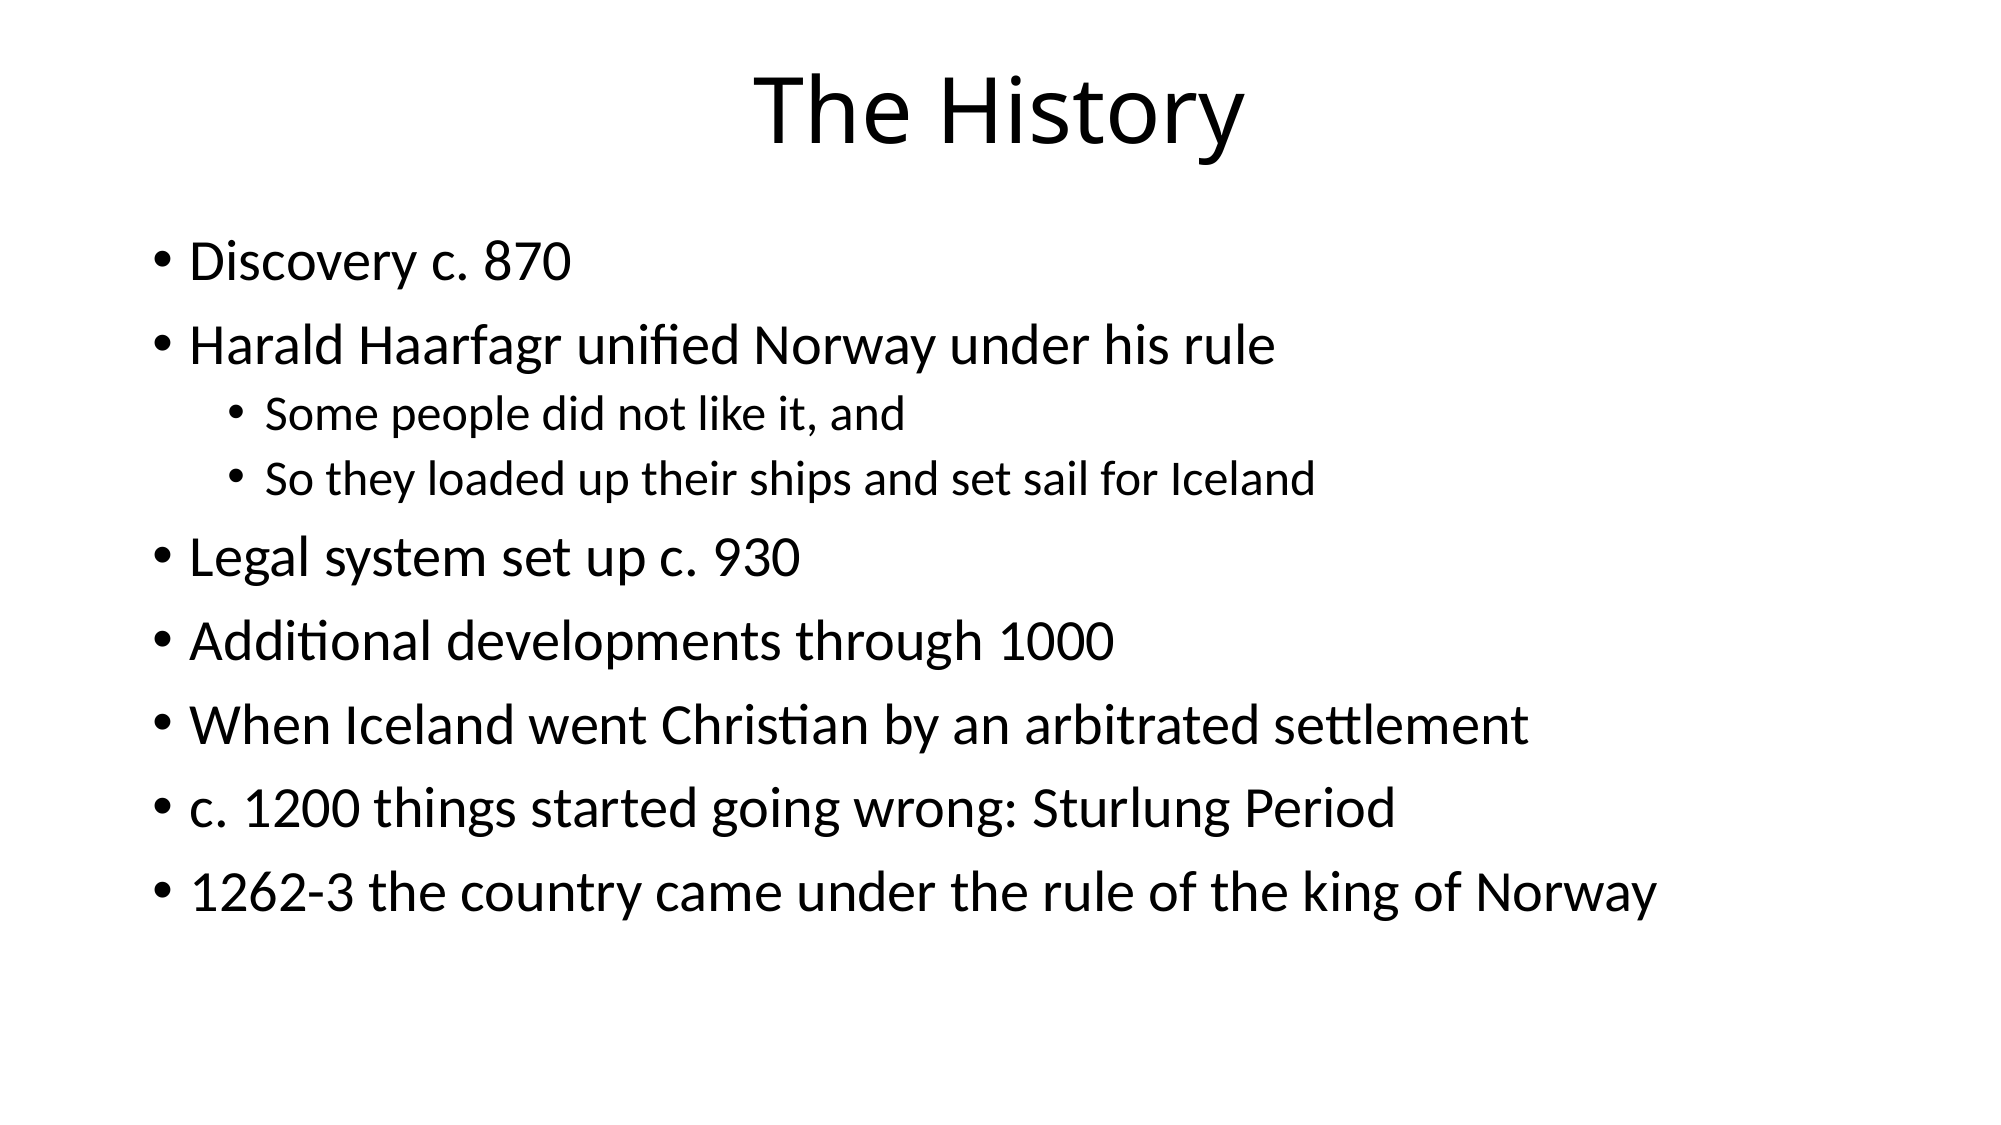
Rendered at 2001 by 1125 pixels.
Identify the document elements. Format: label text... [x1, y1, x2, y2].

title The History [137, 5, 1863, 222]
list Discovery c. 870 Harald Haarfagr unified Norway under his rule Some people did not like it, and So they loaded up their ships and set sail for Iceland Legal system set up c. 930 Additional developments through 1000 When Iceland went Christian by an arbitrated settlement c. 1200 things started going wrong: Sturlung Period 1262-3 the country came under the rule of the king of Norway [137, 222, 1863, 1093]
